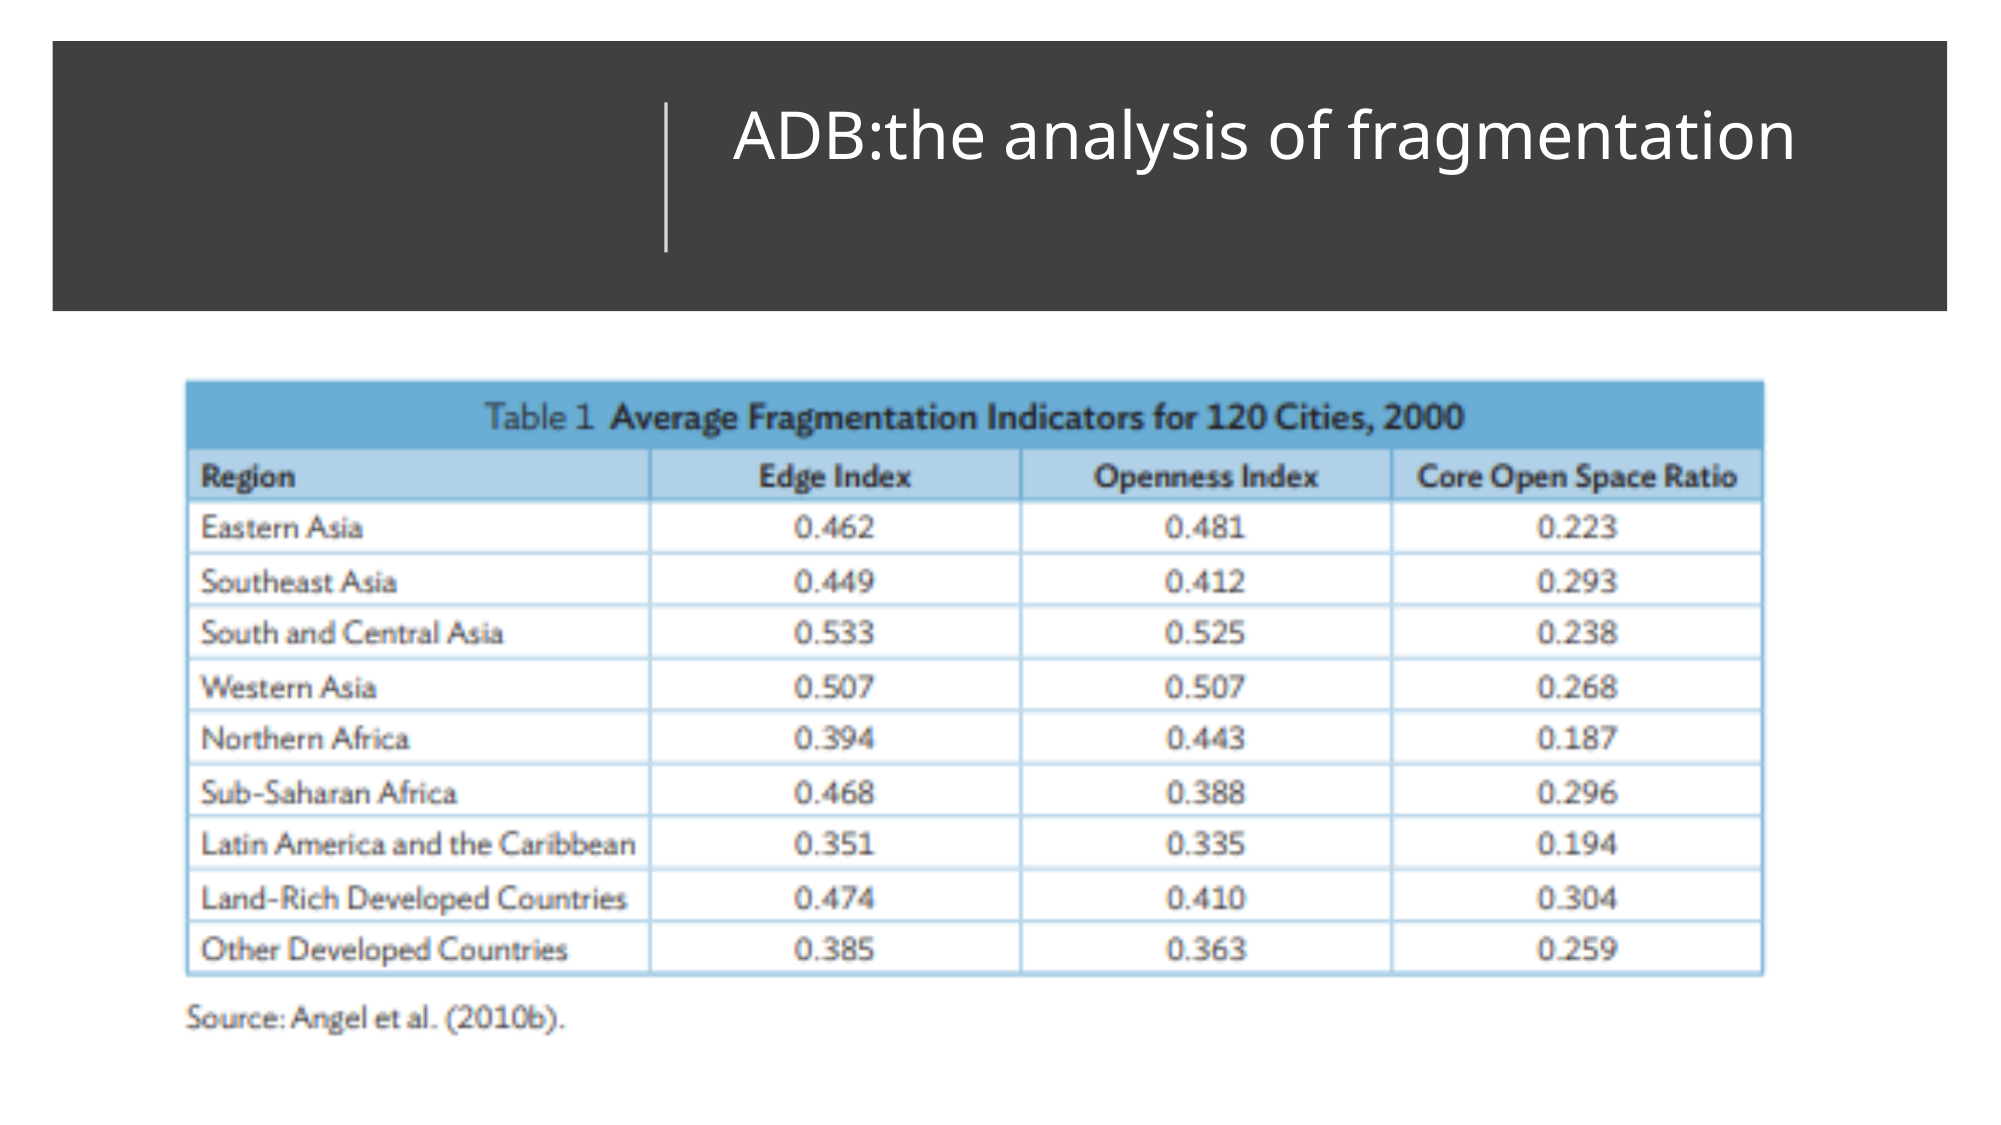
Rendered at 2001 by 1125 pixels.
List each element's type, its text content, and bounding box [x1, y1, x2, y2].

text_box [52, 40, 1948, 312]
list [153, 352, 1847, 1043]
title ADB:the analysis of fragmentation [718, 74, 1863, 282]
